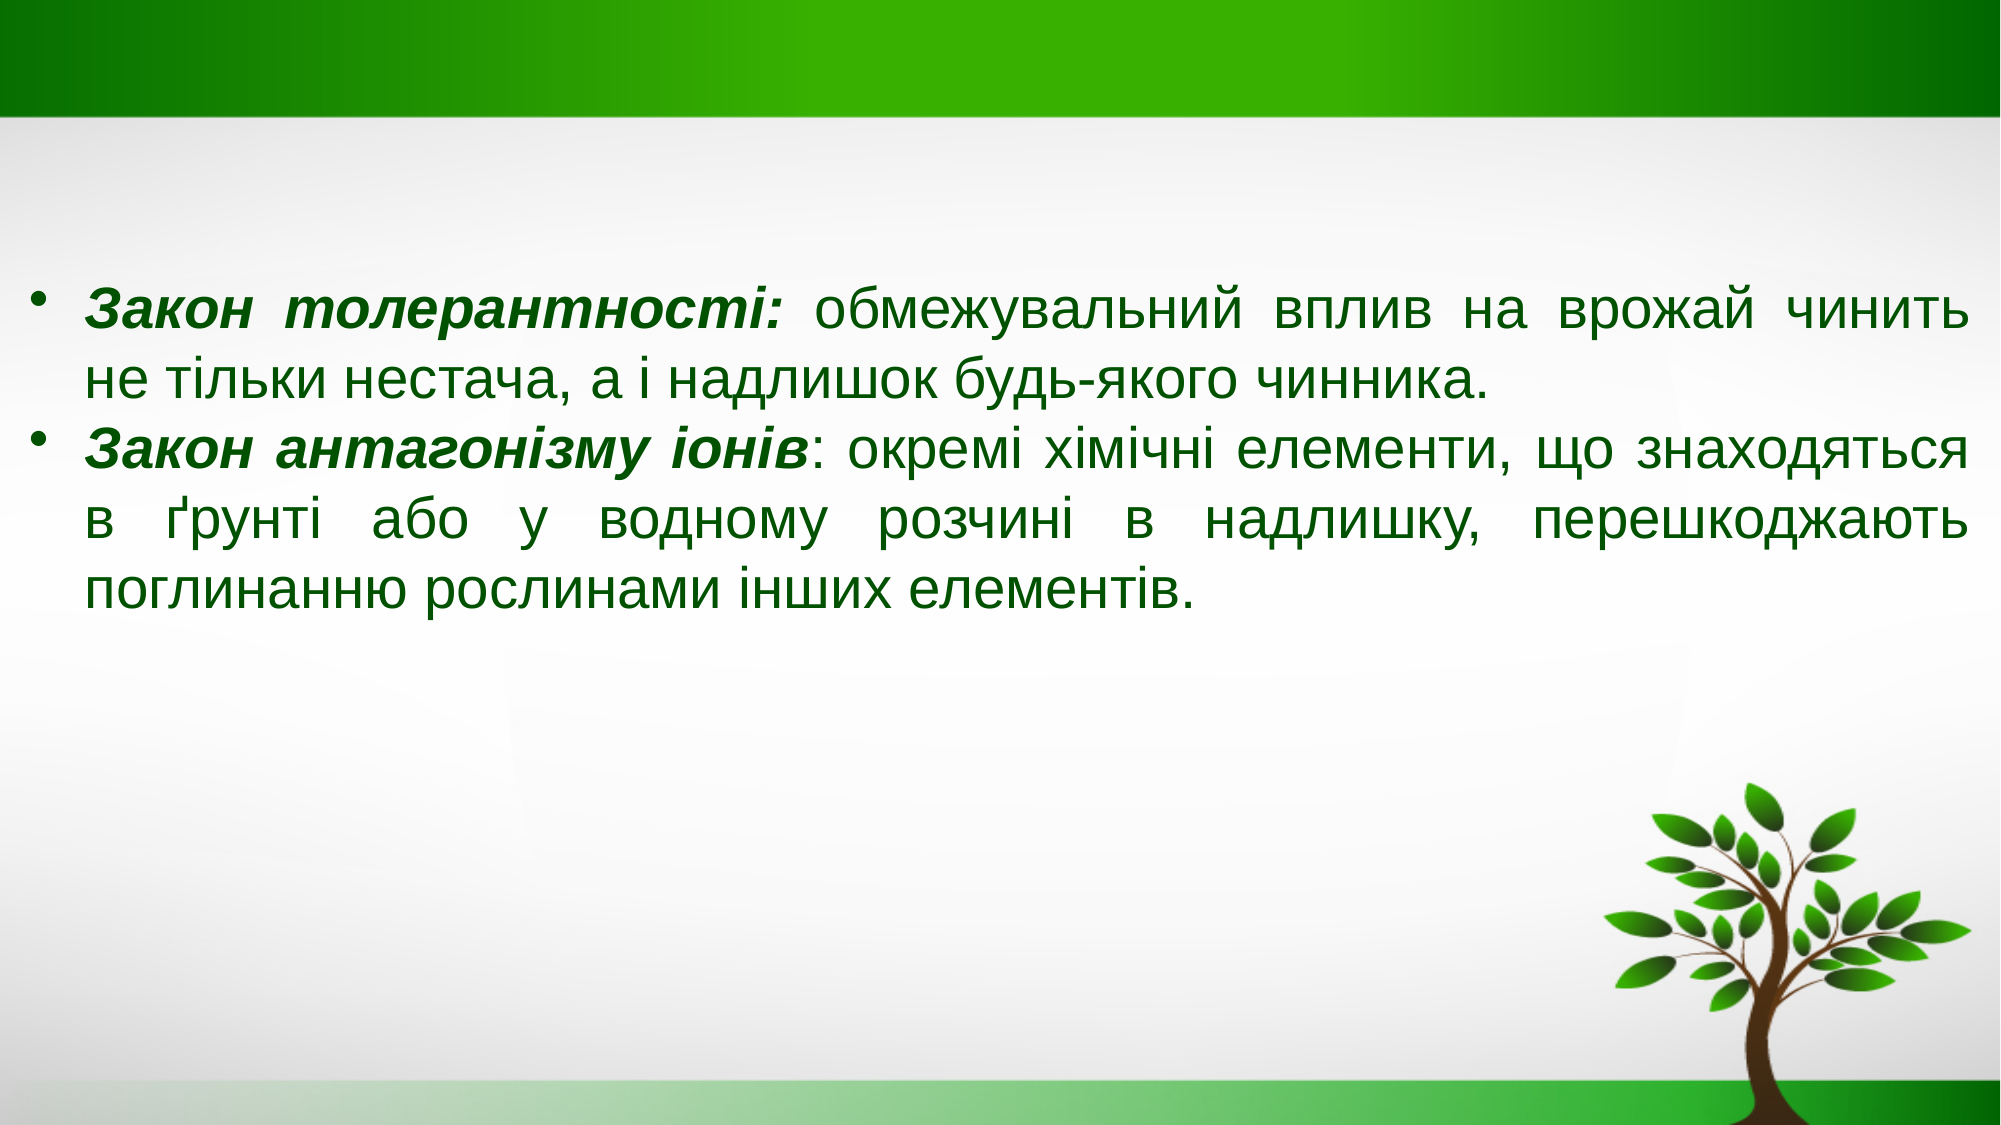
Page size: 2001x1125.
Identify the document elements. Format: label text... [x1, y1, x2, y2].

picture [0, 0, 2001, 1125]
list Закон толерантності: обмежувальний вплив на врожай чинить не тільки нестача, а і надлишок будь-якого чинника. Закон антагонізму іонів: окремі хімічні елементи, що знаходяться в ґрунті або у водному розчині в надлишку, перешкоджають поглинанню рослинами інших елементів. [13, 263, 1987, 728]
